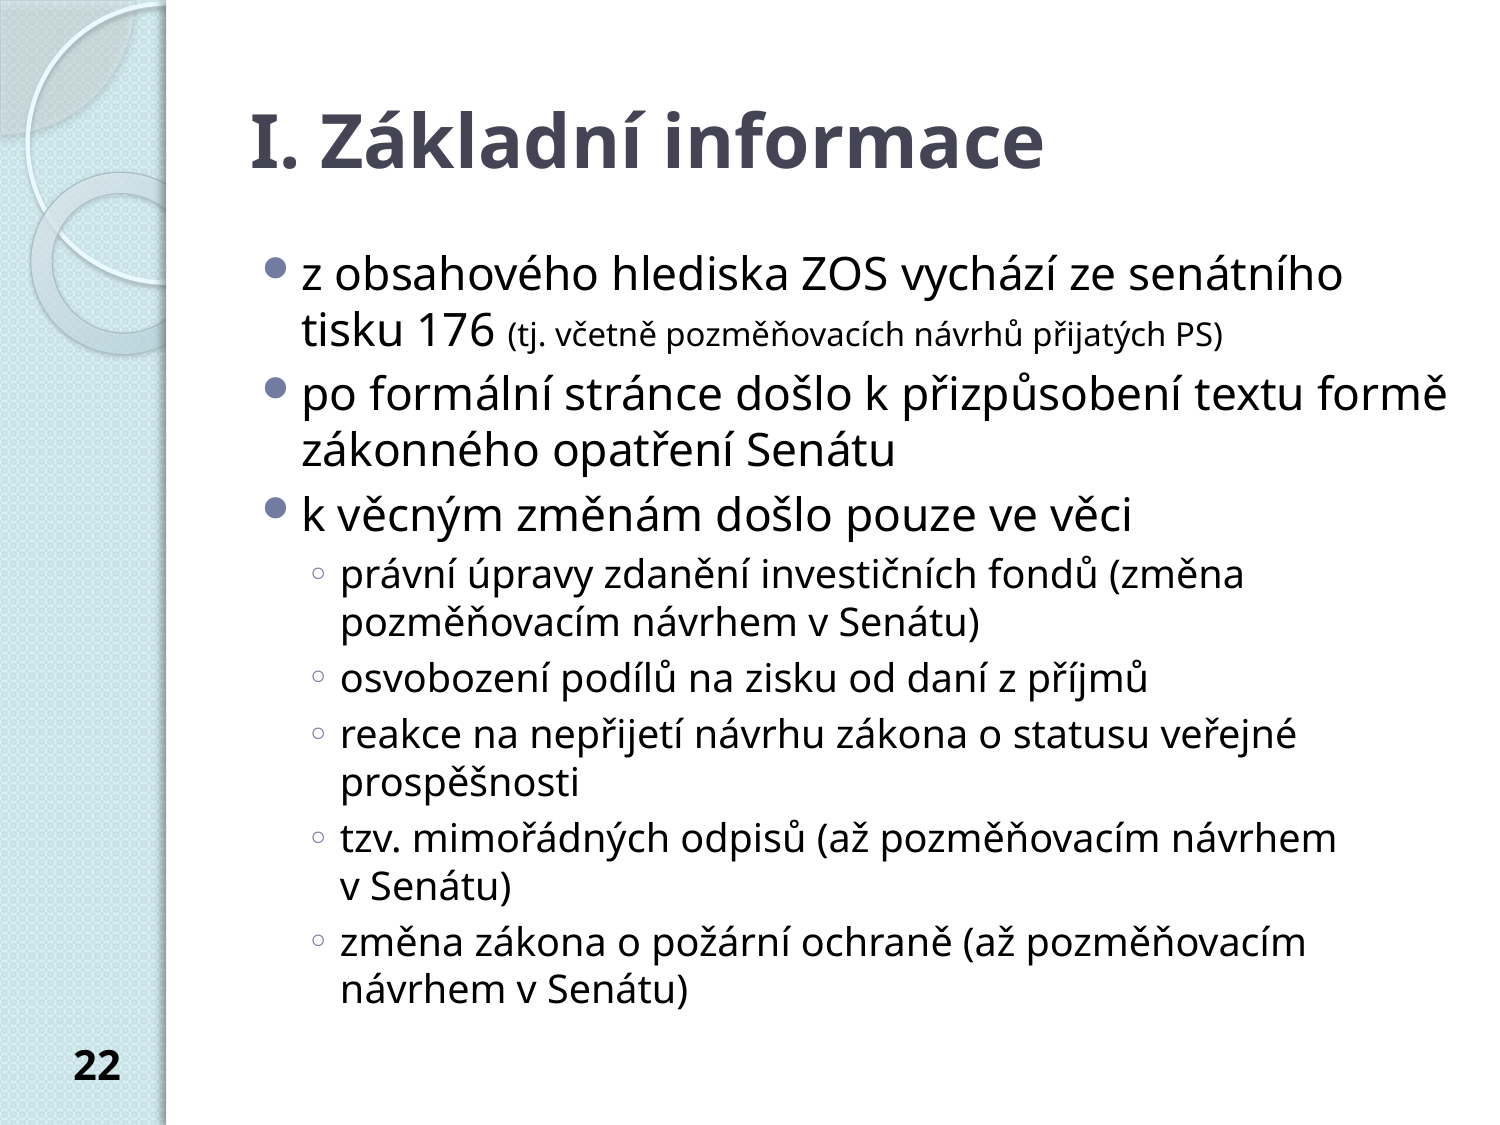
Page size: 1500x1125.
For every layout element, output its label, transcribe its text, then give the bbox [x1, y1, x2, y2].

title I. Základní informace [235, 45, 1466, 233]
text_box 22 [58, 1031, 282, 1103]
list z obsahového hlediska ZOS vychází ze senátního tisku 176 (tj. včetně pozměňovacích návrhů přijatých PS) po formální stránce došlo k přizpůsobení textu formě zákonného opatření Senátu k věcným změnám došlo pouze ve věci právní úpravy zdanění investičních fondů (změna pozměňovacím návrhem v Senátu) osvobození podílů na zisku od daní z příjmů reakce na nepřijetí návrhu zákona o statusu veřejné prospěšnosti tzv. mimořádných odpisů (až pozměňovacím návrhem v Senátu) změna zákona o požární ochraně (až pozměňovacím návrhem v Senátu) [235, 237, 1466, 1025]
